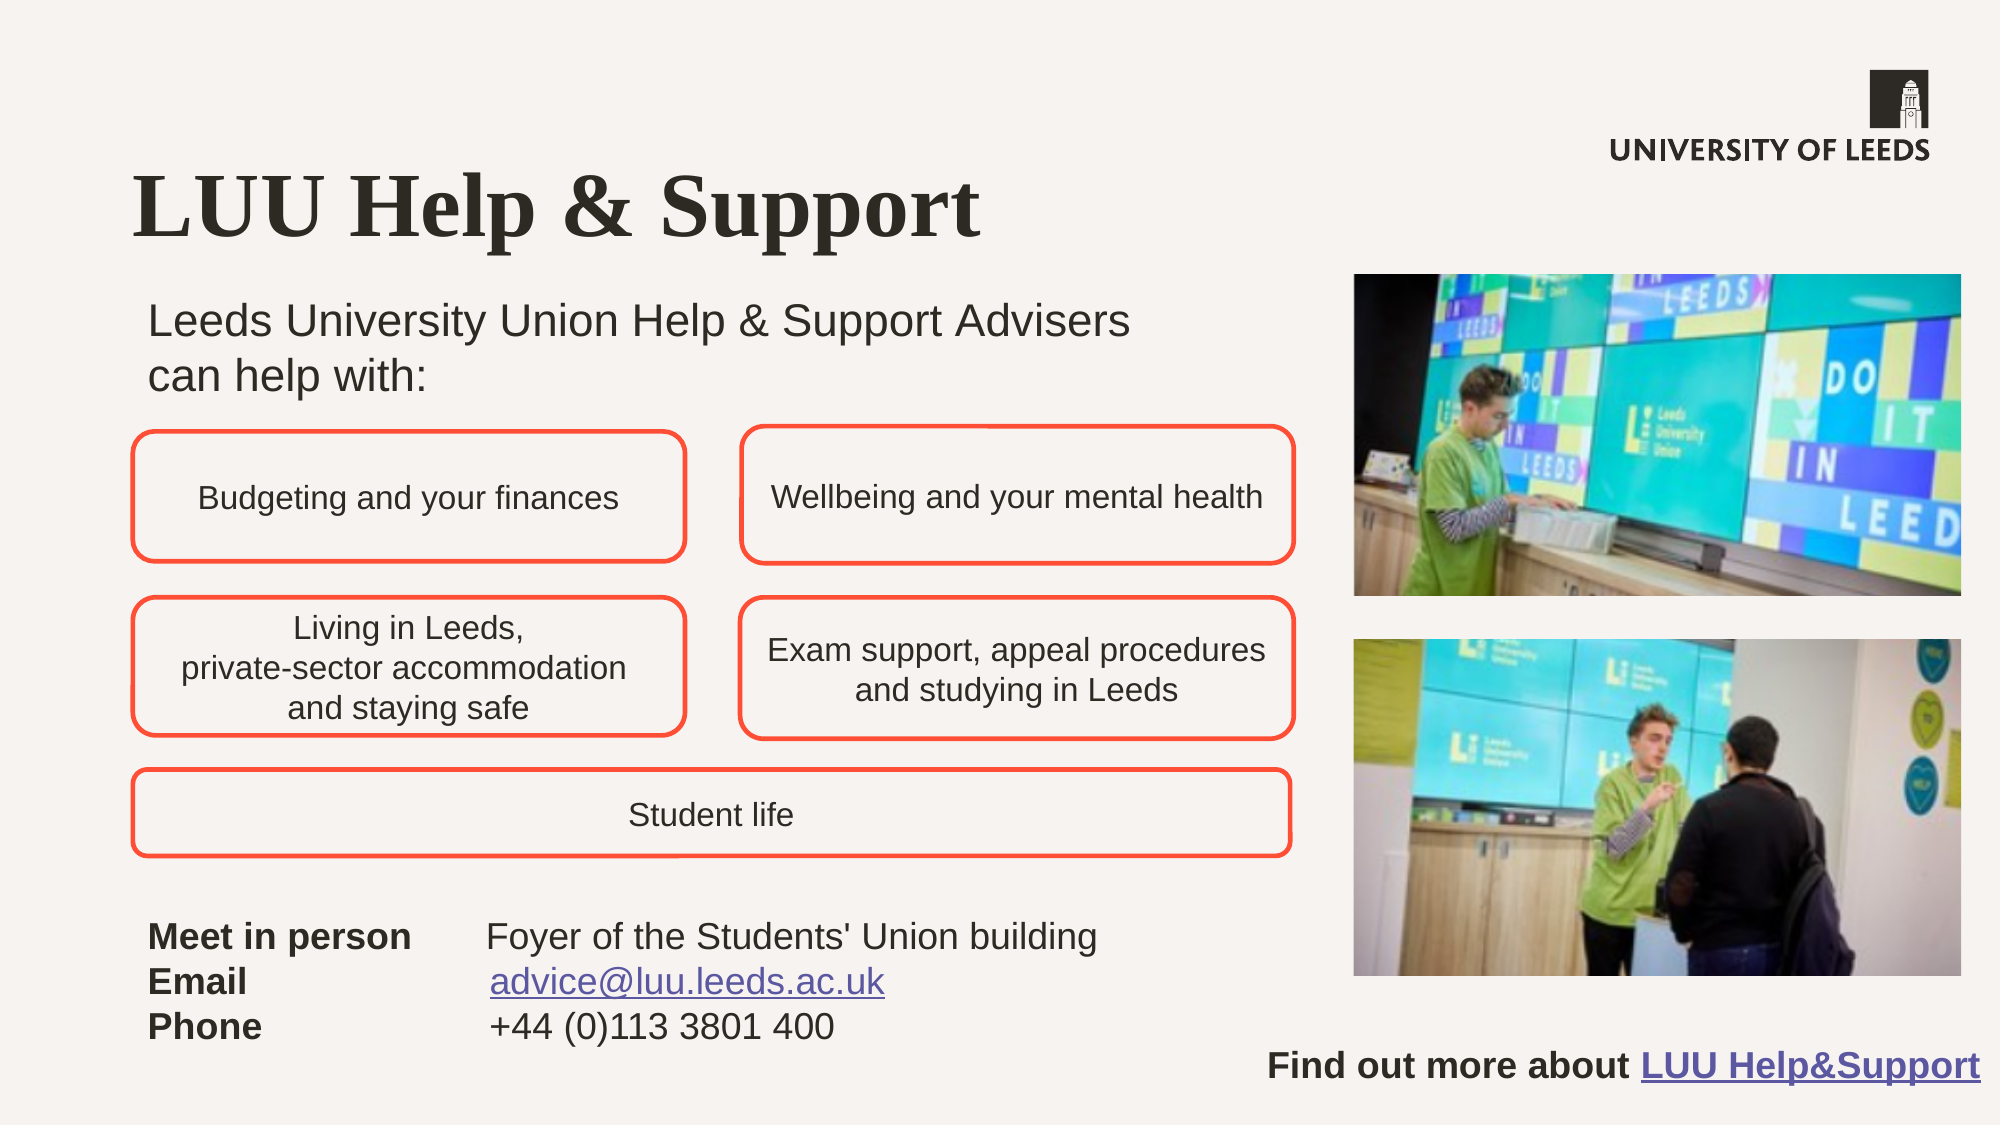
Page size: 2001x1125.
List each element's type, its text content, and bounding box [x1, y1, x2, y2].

picture [1353, 639, 1962, 976]
text_box Leeds University Union Help & Support Advisers can help with: [132, 283, 1195, 519]
text_box Meet in person Foyer of the Students' Union building Email advice@luu.leeds.ac.uk Phone +44 (0)113 3801 400 [132, 904, 1133, 1055]
text_box Find out more about LUU Help&Support [1252, 1033, 1996, 1094]
text_box Wellbeing and your mental health [740, 425, 1295, 565]
text_box Budgeting and your finances [131, 430, 687, 563]
text_box Exam support, appeal procedures and studying in Leeds [739, 596, 1295, 740]
text_box Living in Leeds, private-sector accommodation and staying safe [131, 596, 687, 737]
title LUU Help & Support [132, 156, 1673, 375]
text_box Student life [131, 768, 1292, 857]
picture [1353, 274, 1962, 596]
